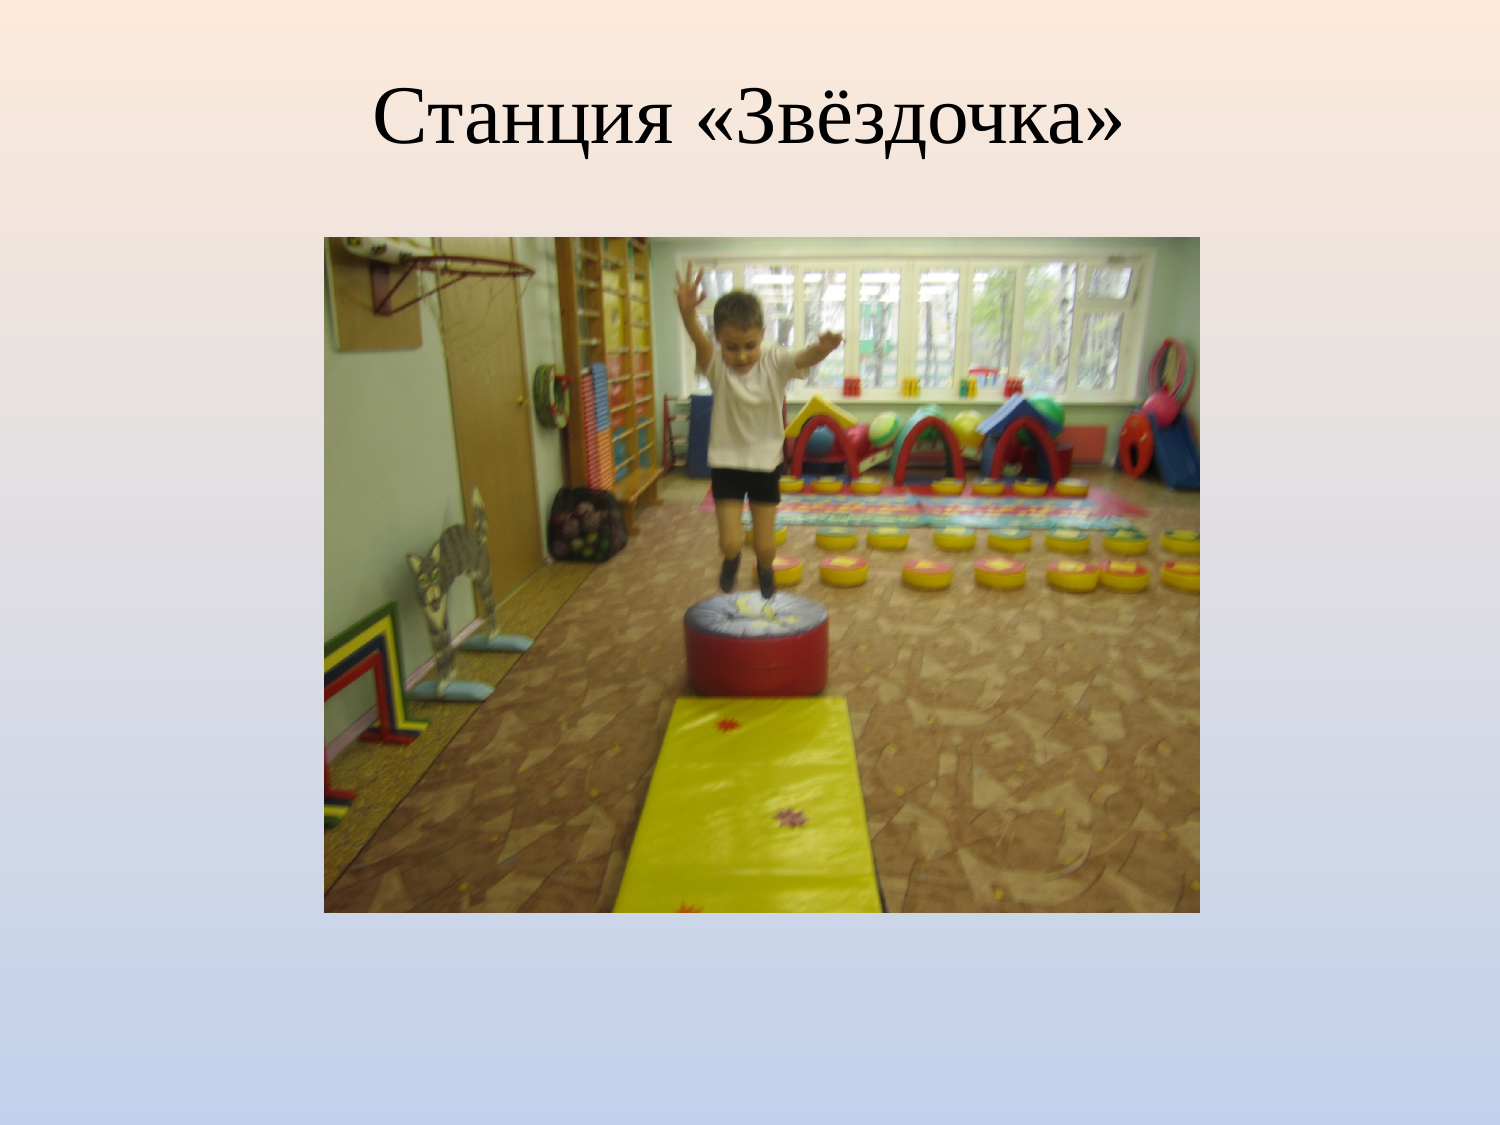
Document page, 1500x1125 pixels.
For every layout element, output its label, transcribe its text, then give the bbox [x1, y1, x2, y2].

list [324, 237, 1201, 913]
title Станция «Звёздочка» [75, 45, 1425, 175]
